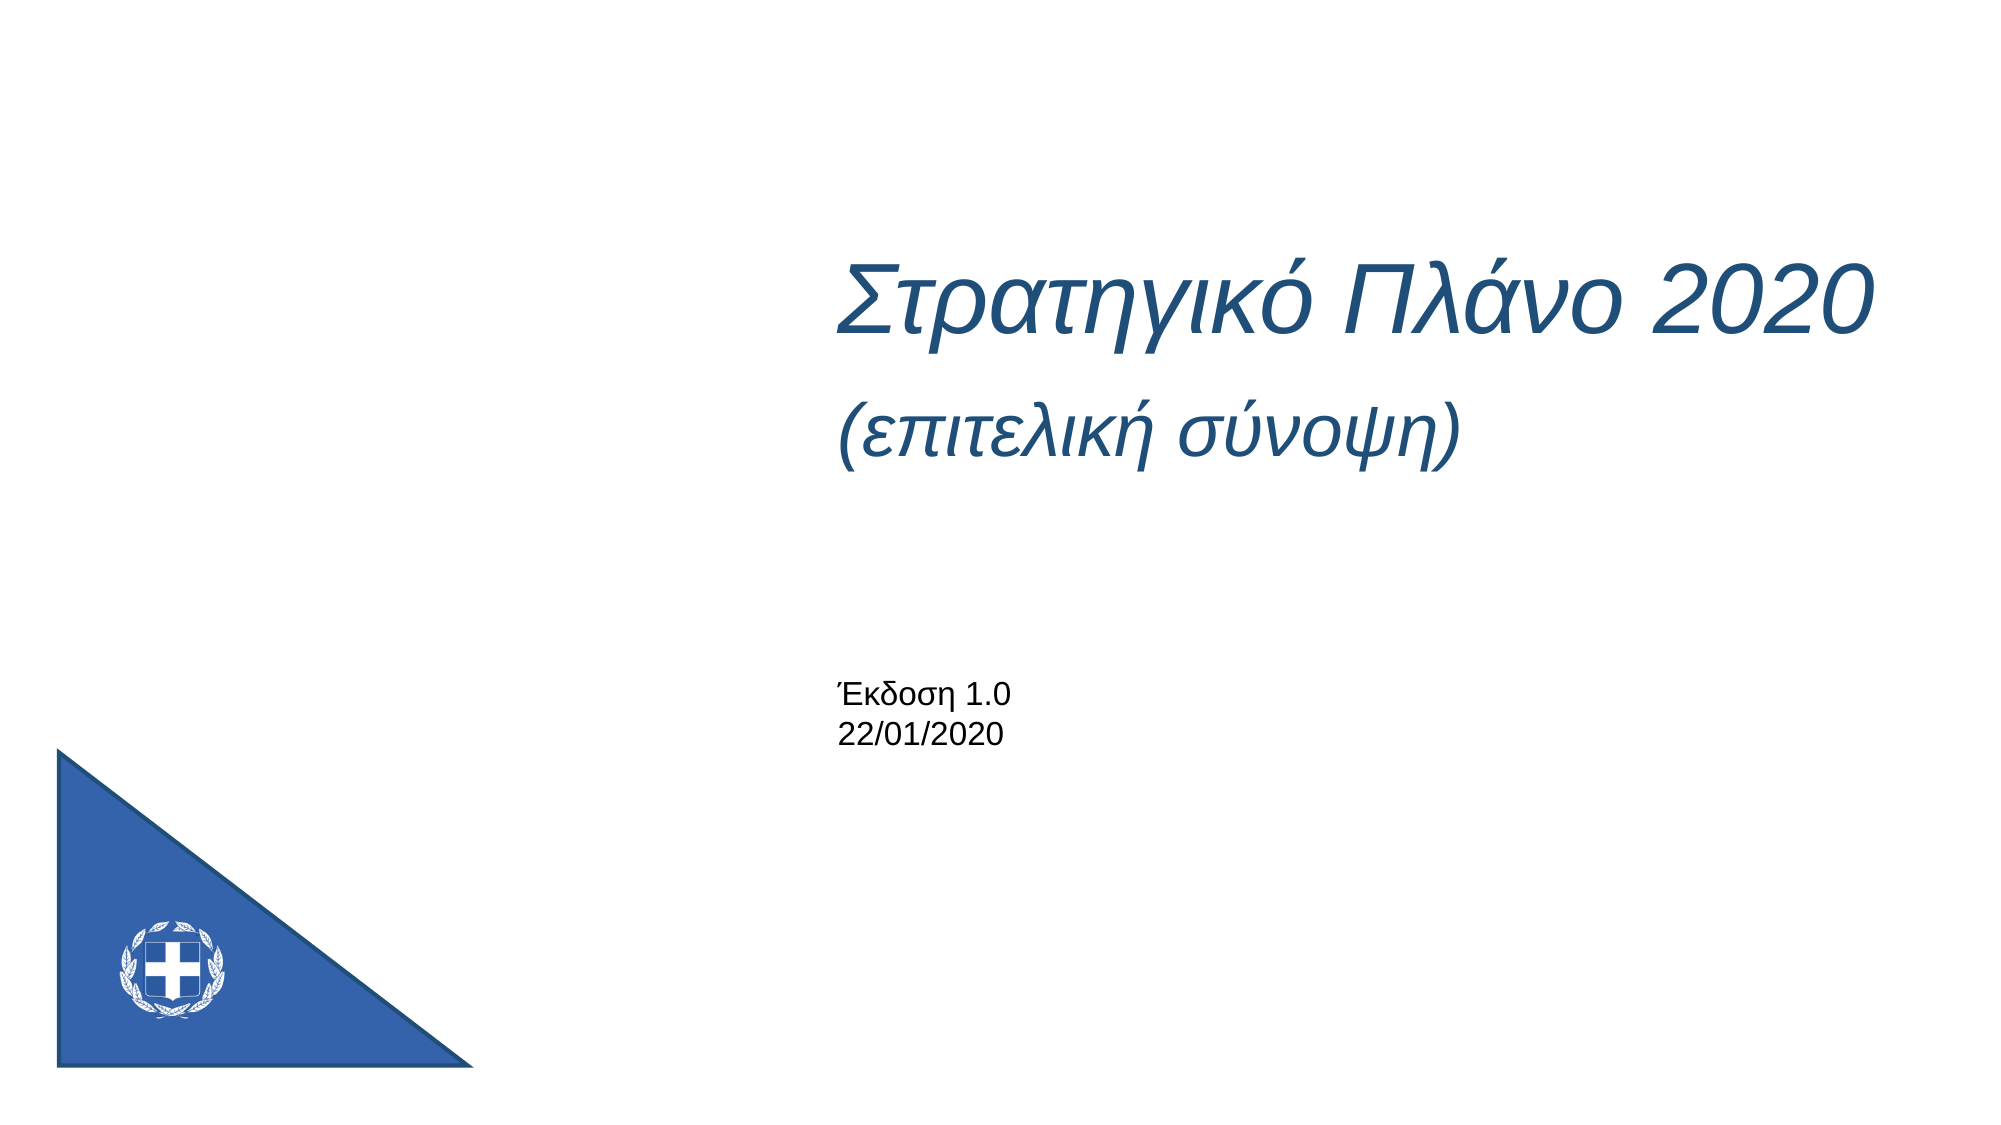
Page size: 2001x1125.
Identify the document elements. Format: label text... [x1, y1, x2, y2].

subtitle Στρατηγικό Πλάνο 2020 (επιτελική σύνοψη) Έκδοση 1.0 22/01/2020 [837, 287, 1975, 663]
picture [119, 920, 225, 1019]
